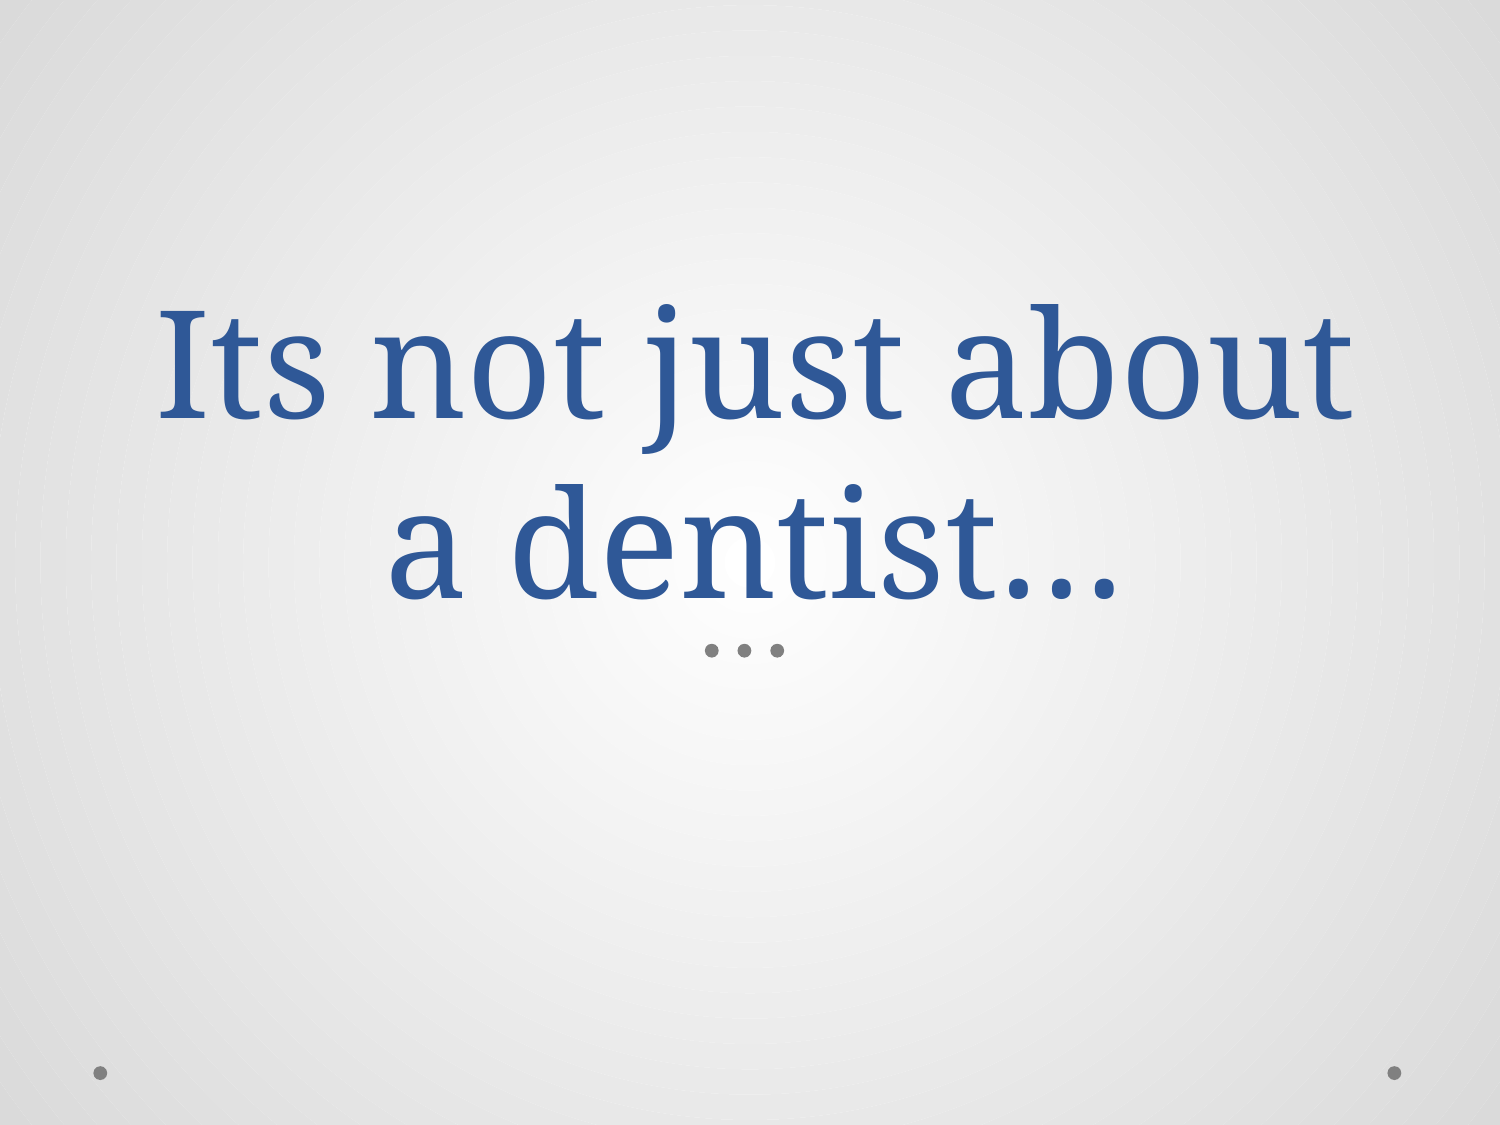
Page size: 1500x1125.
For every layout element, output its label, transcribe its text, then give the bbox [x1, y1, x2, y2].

title Its not just about a dentist… [118, 224, 1394, 636]
